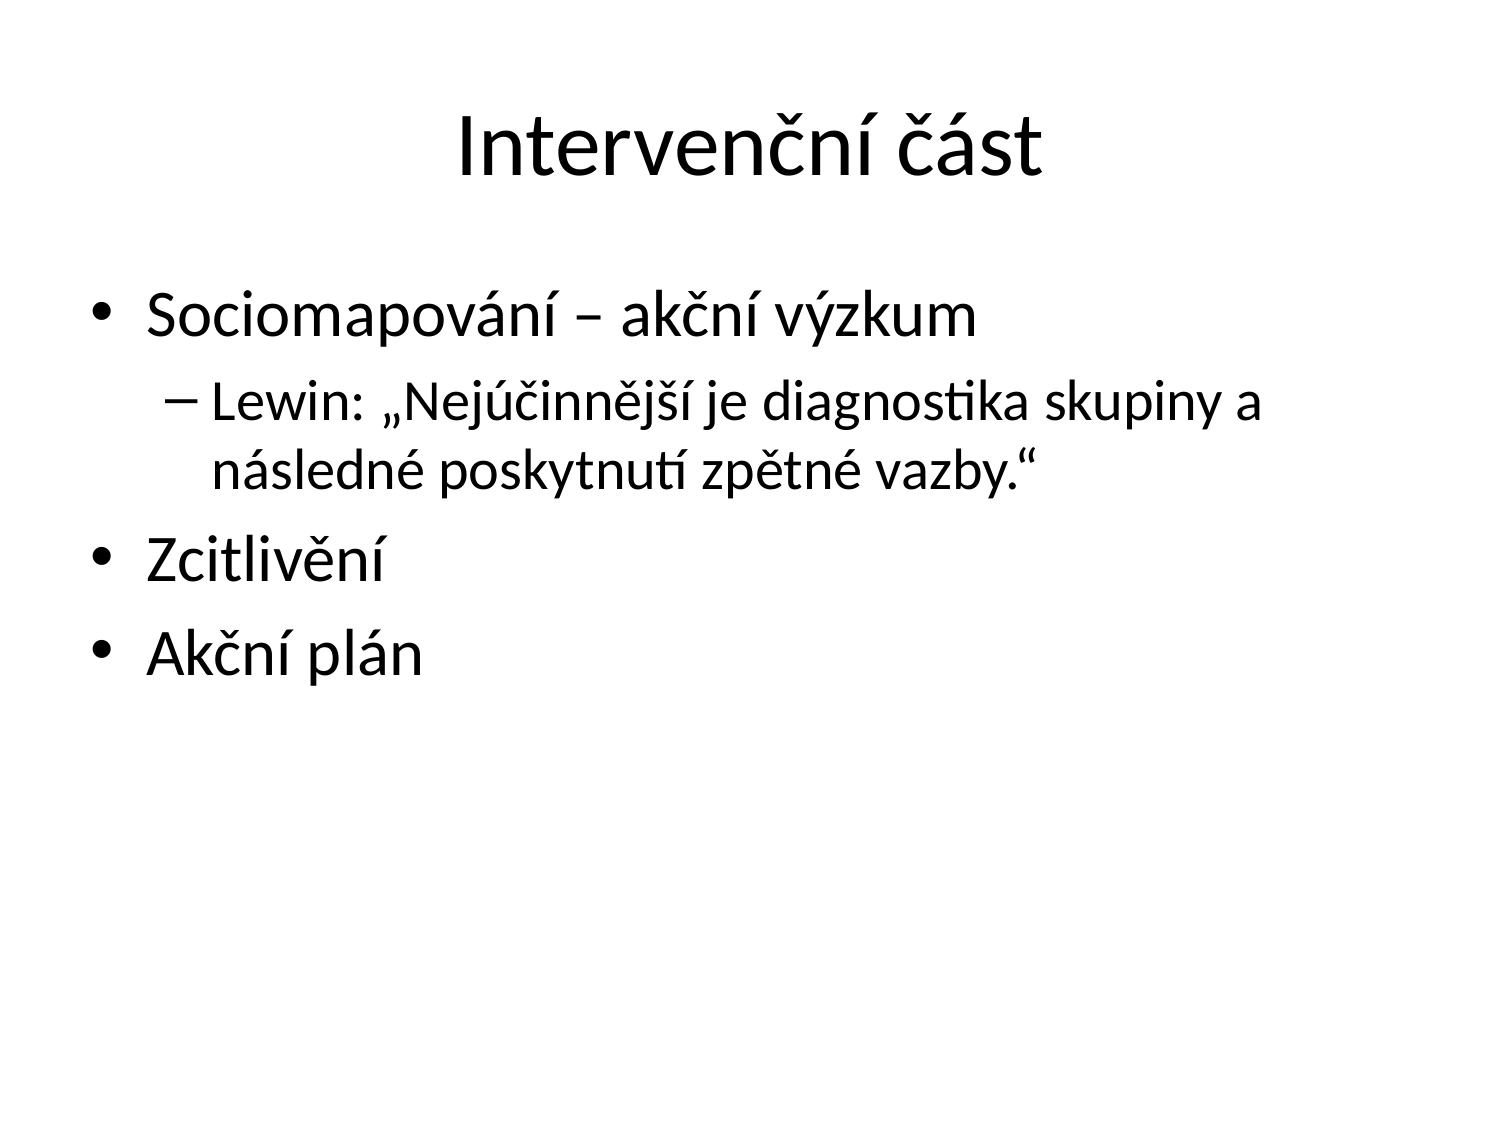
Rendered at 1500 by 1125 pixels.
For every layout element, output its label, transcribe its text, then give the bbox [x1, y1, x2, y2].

title Intervenční část [75, 45, 1425, 233]
list Sociomapování – akční výzkum Lewin: „Nejúčinnější je diagnostika skupiny a následné poskytnutí zpětné vazby.“ Zcitlivění Akční plán [75, 262, 1425, 1005]
